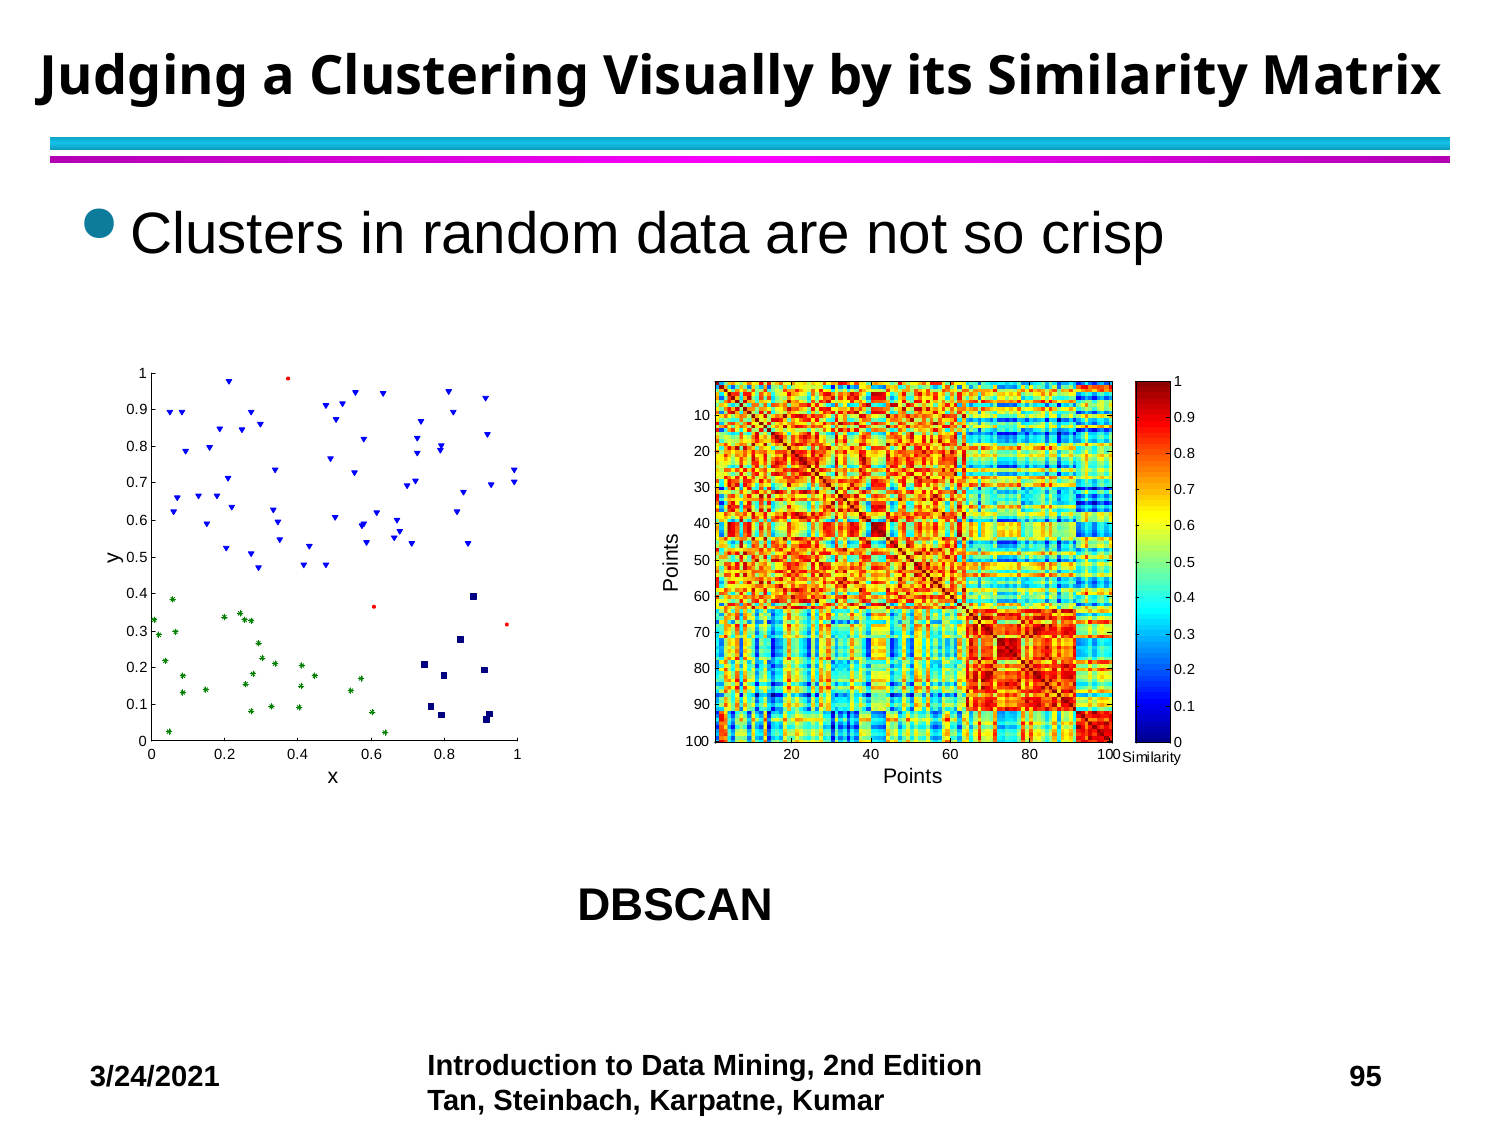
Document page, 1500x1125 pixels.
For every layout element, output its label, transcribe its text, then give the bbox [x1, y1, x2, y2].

picture [637, 347, 1238, 793]
list Clusters in random data are not so crisp [67, 187, 1432, 1038]
picture [24, 338, 625, 793]
text_box DBSCAN [562, 867, 1038, 938]
title Judging a Clustering Visually by its Similarity Matrix [24, 24, 1475, 113]
